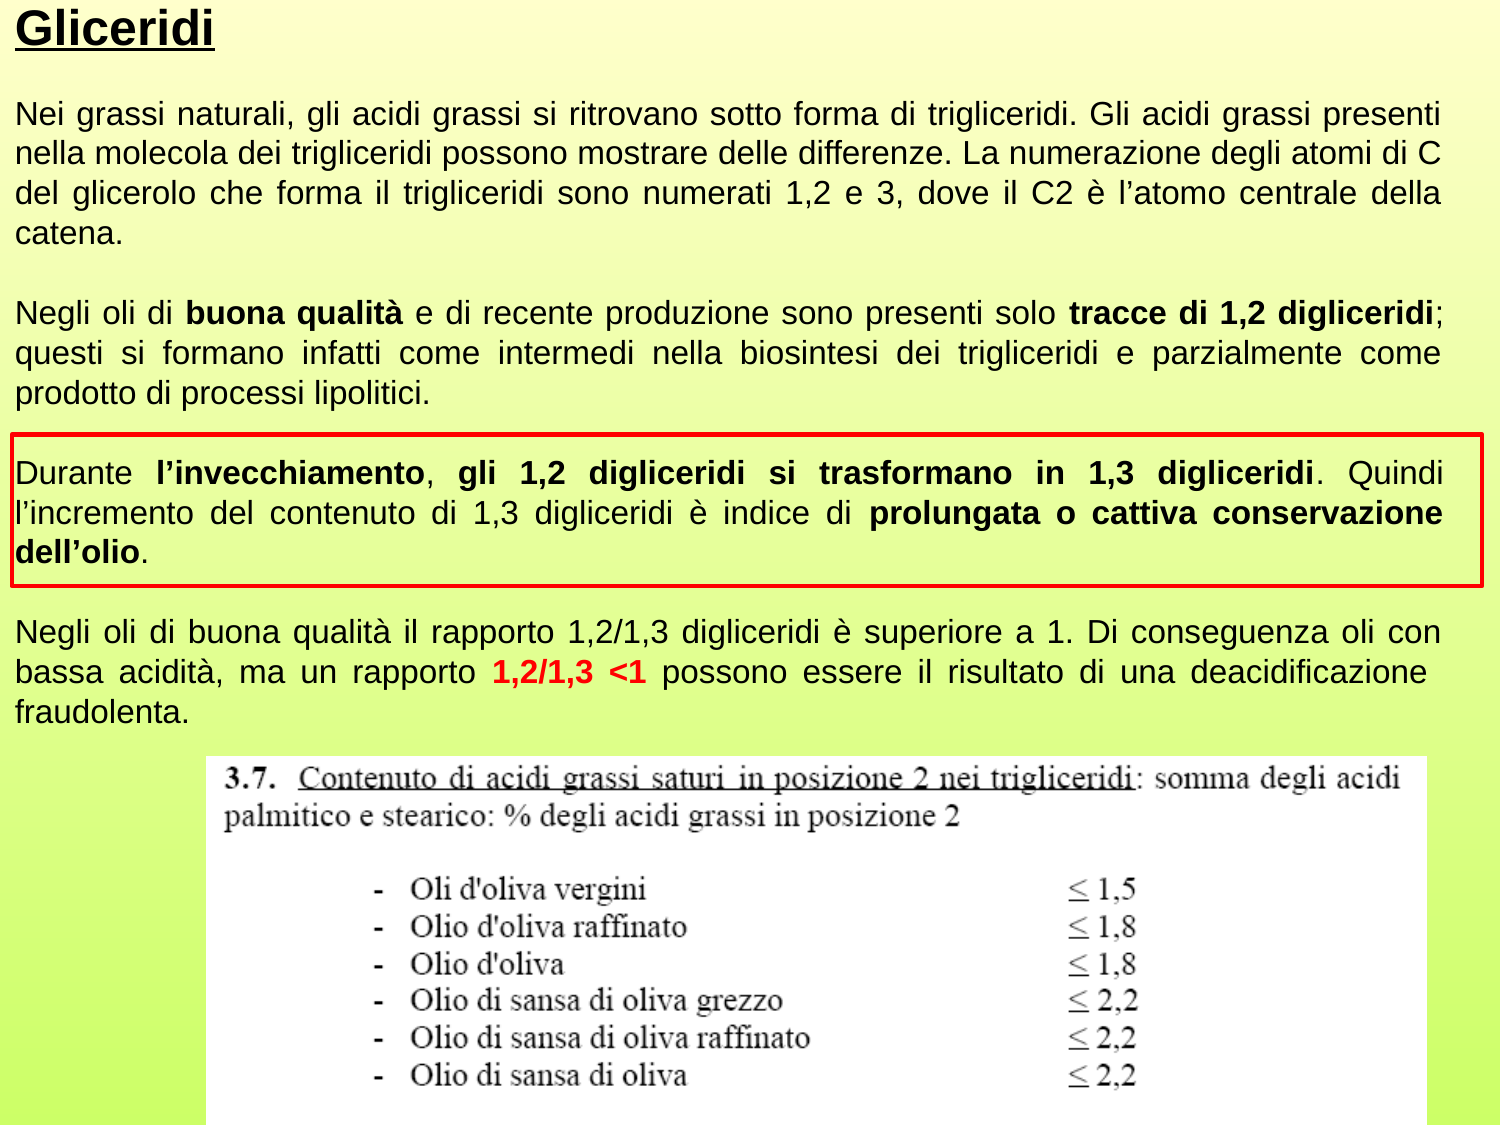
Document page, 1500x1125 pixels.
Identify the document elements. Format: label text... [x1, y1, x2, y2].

text_box Nei grassi naturali, gli acidi grassi si ritrovano sotto forma di trigliceridi. Gli acidi grassi presenti nella molecola dei trigliceridi possono mostrare delle differenze. La numerazione degli atomi di C del glicerolo che forma il trigliceridi sono numerati 1,2 e 3, dove il C2 è l’atomo centrale della catena. Negli oli di buona qualità e di recente produzione sono presenti solo tracce di 1,2 digliceridi; questi si formano infatti come intermedi nella biosintesi dei trigliceridi e parzialmente come prodotto di processi lipolitici. Durante l’invecchiamento, gli 1,2 digliceridi si trasformano in 1,3 digliceridi. Quindi l’incremento del contenuto di 1,3 digliceridi è indice di prolungata o cattiva conservazione dell’olio. Negli oli di buona qualità il rapporto 1,2/1,3 digliceridi è superiore a 1. Di conseguenza oli con bassa acidità, ma un rapporto 1,2/1,3 <1 possono essere il risultato di una deacidificazione fraudolenta. [0, 84, 1459, 738]
text_box [10, 432, 1484, 588]
picture [206, 755, 1427, 1125]
text_box Gliceridi [0, 0, 230, 63]
